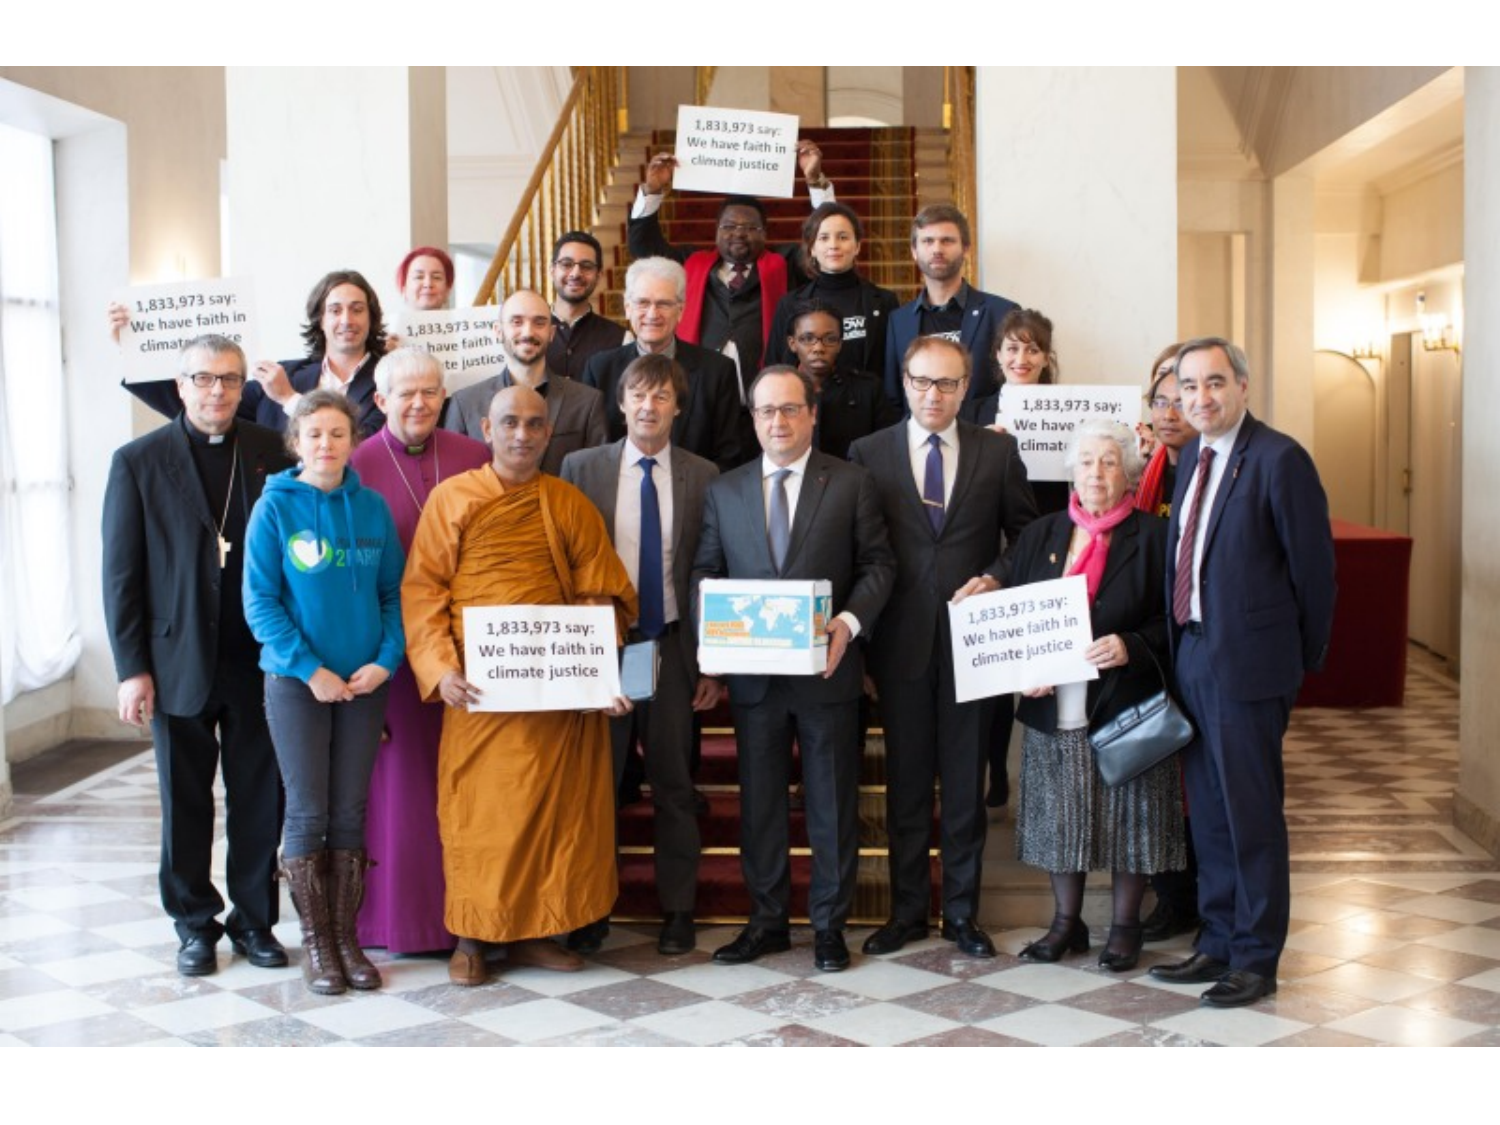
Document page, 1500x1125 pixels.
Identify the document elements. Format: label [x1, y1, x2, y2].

picture [0, 66, 1500, 1047]
